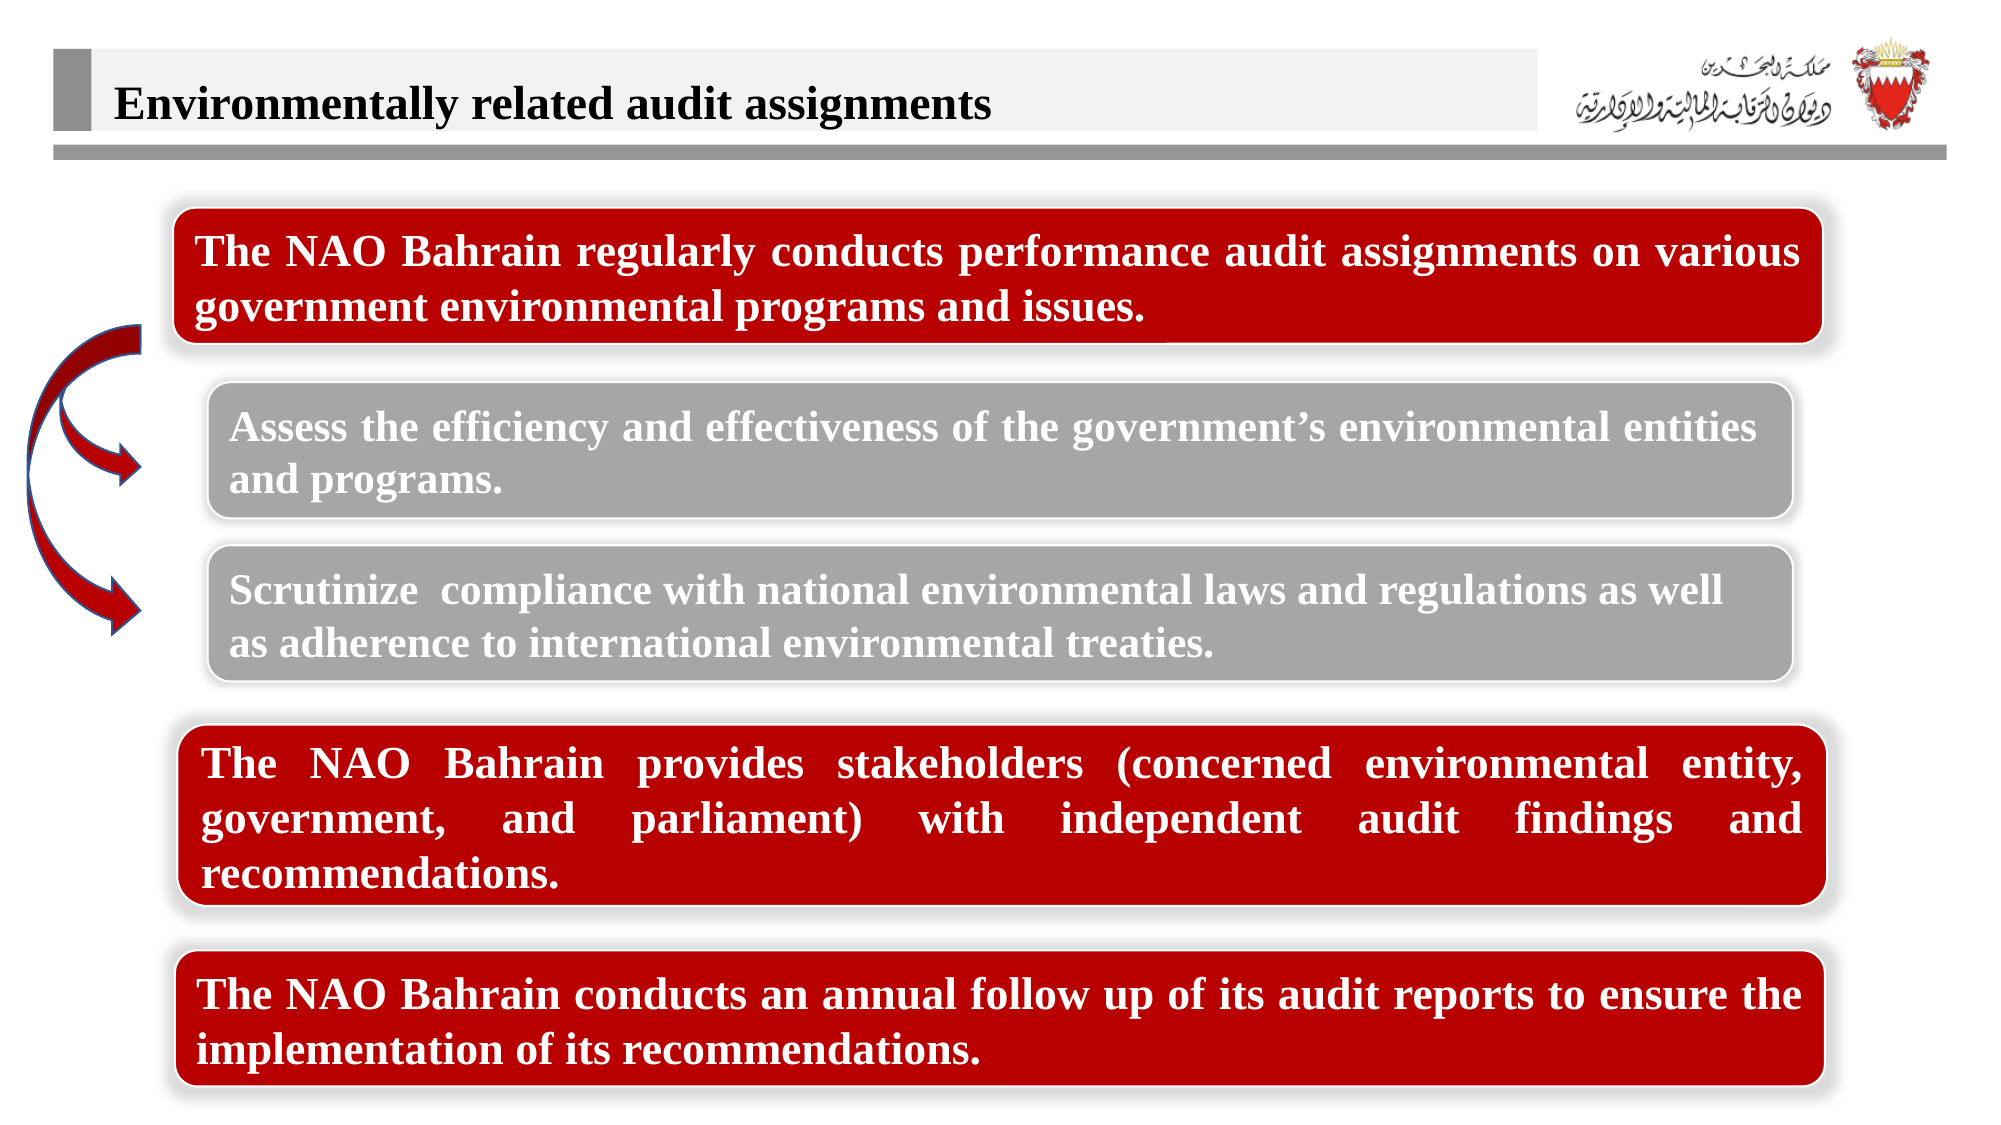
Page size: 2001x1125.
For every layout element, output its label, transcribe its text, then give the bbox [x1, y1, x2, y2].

text_box Scrutinize compliance with national environmental laws and regulations as well as adherence to international environmental treaties. [206, 544, 1795, 683]
text_box The NAO Bahrain conducts an annual follow up of its audit reports to ensure the implementation of its recommendations. [173, 949, 1826, 1088]
text_box [59, 389, 142, 488]
text_box Assess the efficiency and effectiveness of the government’s environmental entities and programs. [206, 381, 1795, 520]
text_box [26, 324, 142, 637]
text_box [53, 34, 1947, 160]
text_box The NAO Bahrain regularly conducts performance audit assignments on various government environmental programs and issues. [171, 206, 1825, 345]
text_box The NAO Bahrain provides stakeholders (concerned environmental entity, government, and parliament) with independent audit findings and recommendations. [176, 723, 1829, 908]
